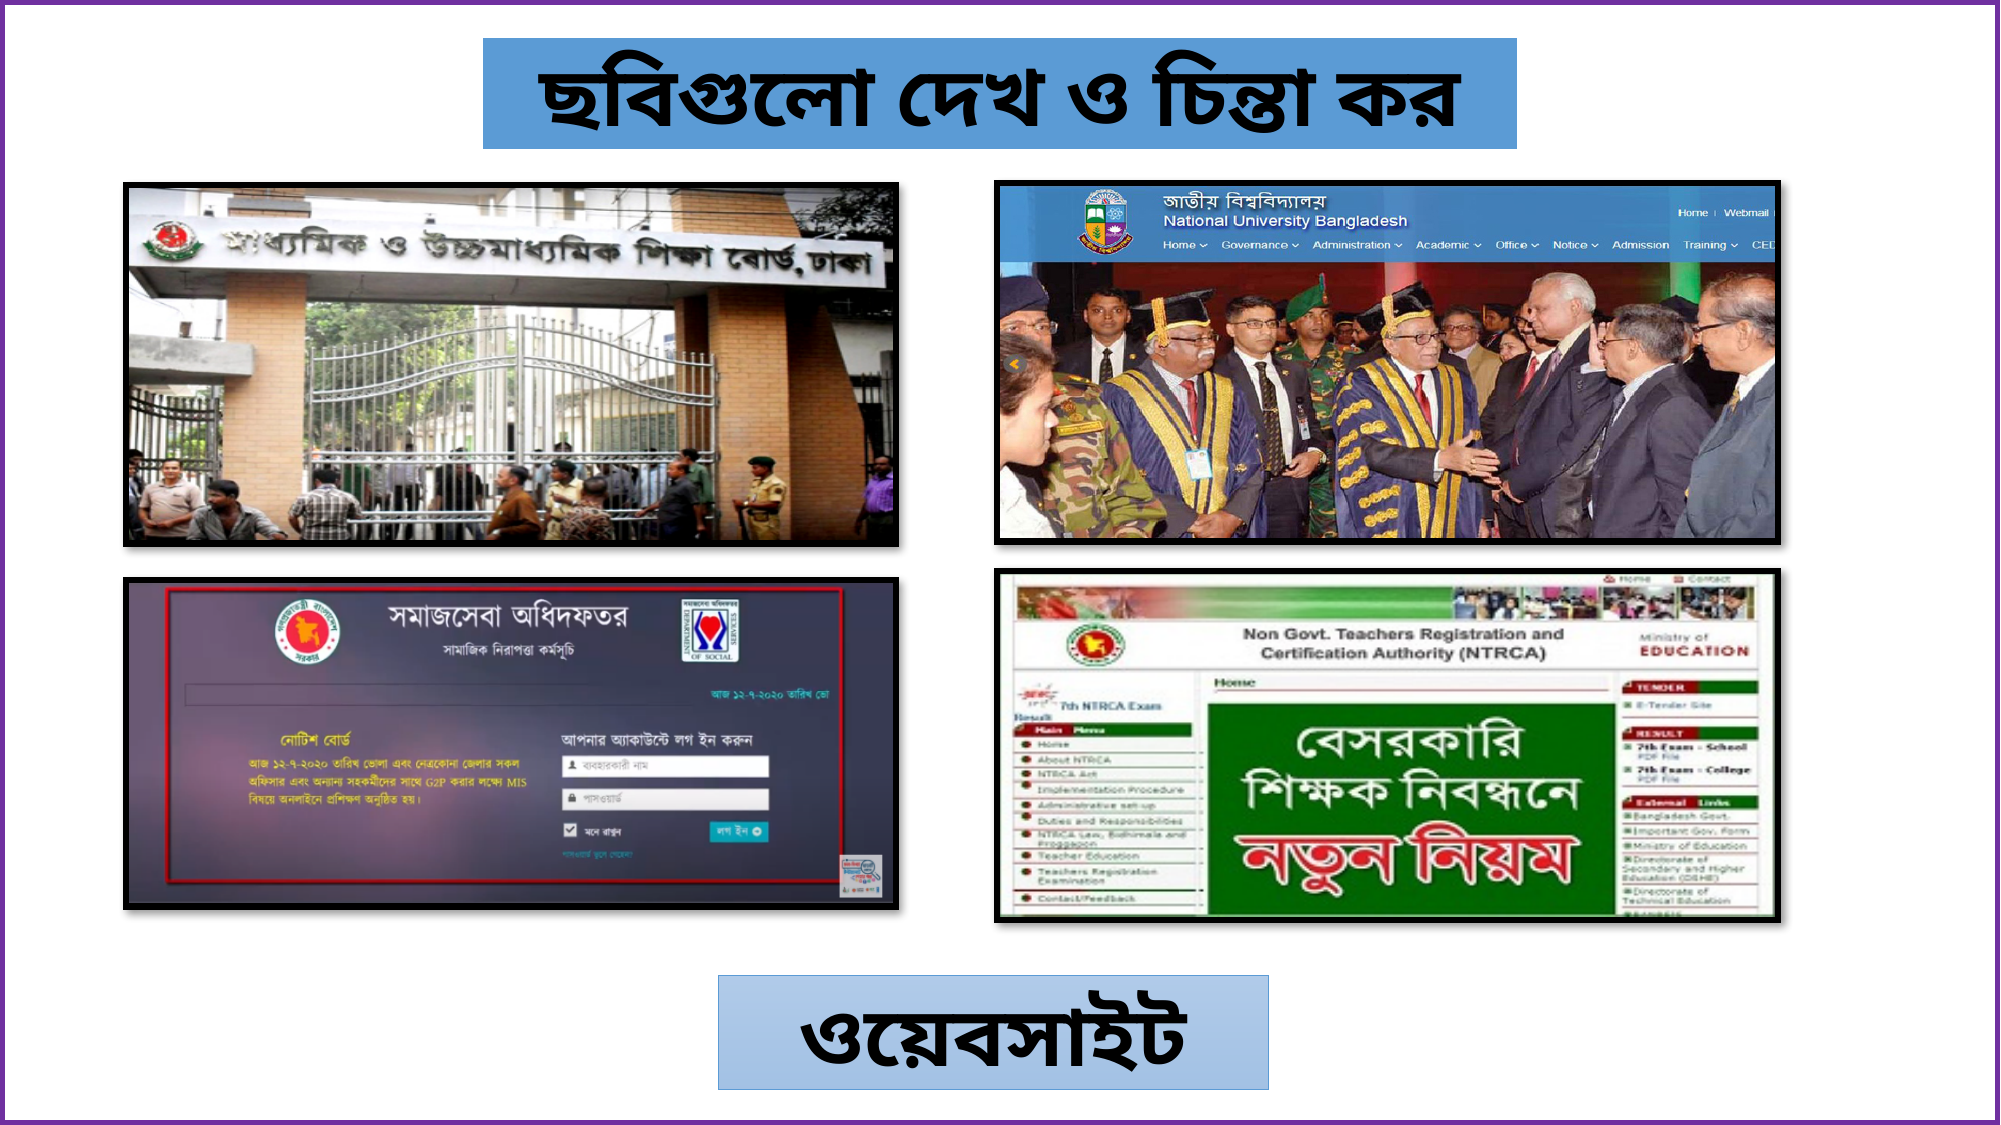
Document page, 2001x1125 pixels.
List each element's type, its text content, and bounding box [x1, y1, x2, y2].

picture [999, 573, 1776, 917]
picture [129, 188, 893, 541]
text_box ওয়েবসাইট [718, 975, 1269, 1090]
text_box ছবিগুলো দেখ ও চিন্তা কর [480, 34, 1520, 152]
text_box [0, 0, 2000, 1125]
picture [129, 583, 893, 904]
picture [999, 186, 1776, 539]
